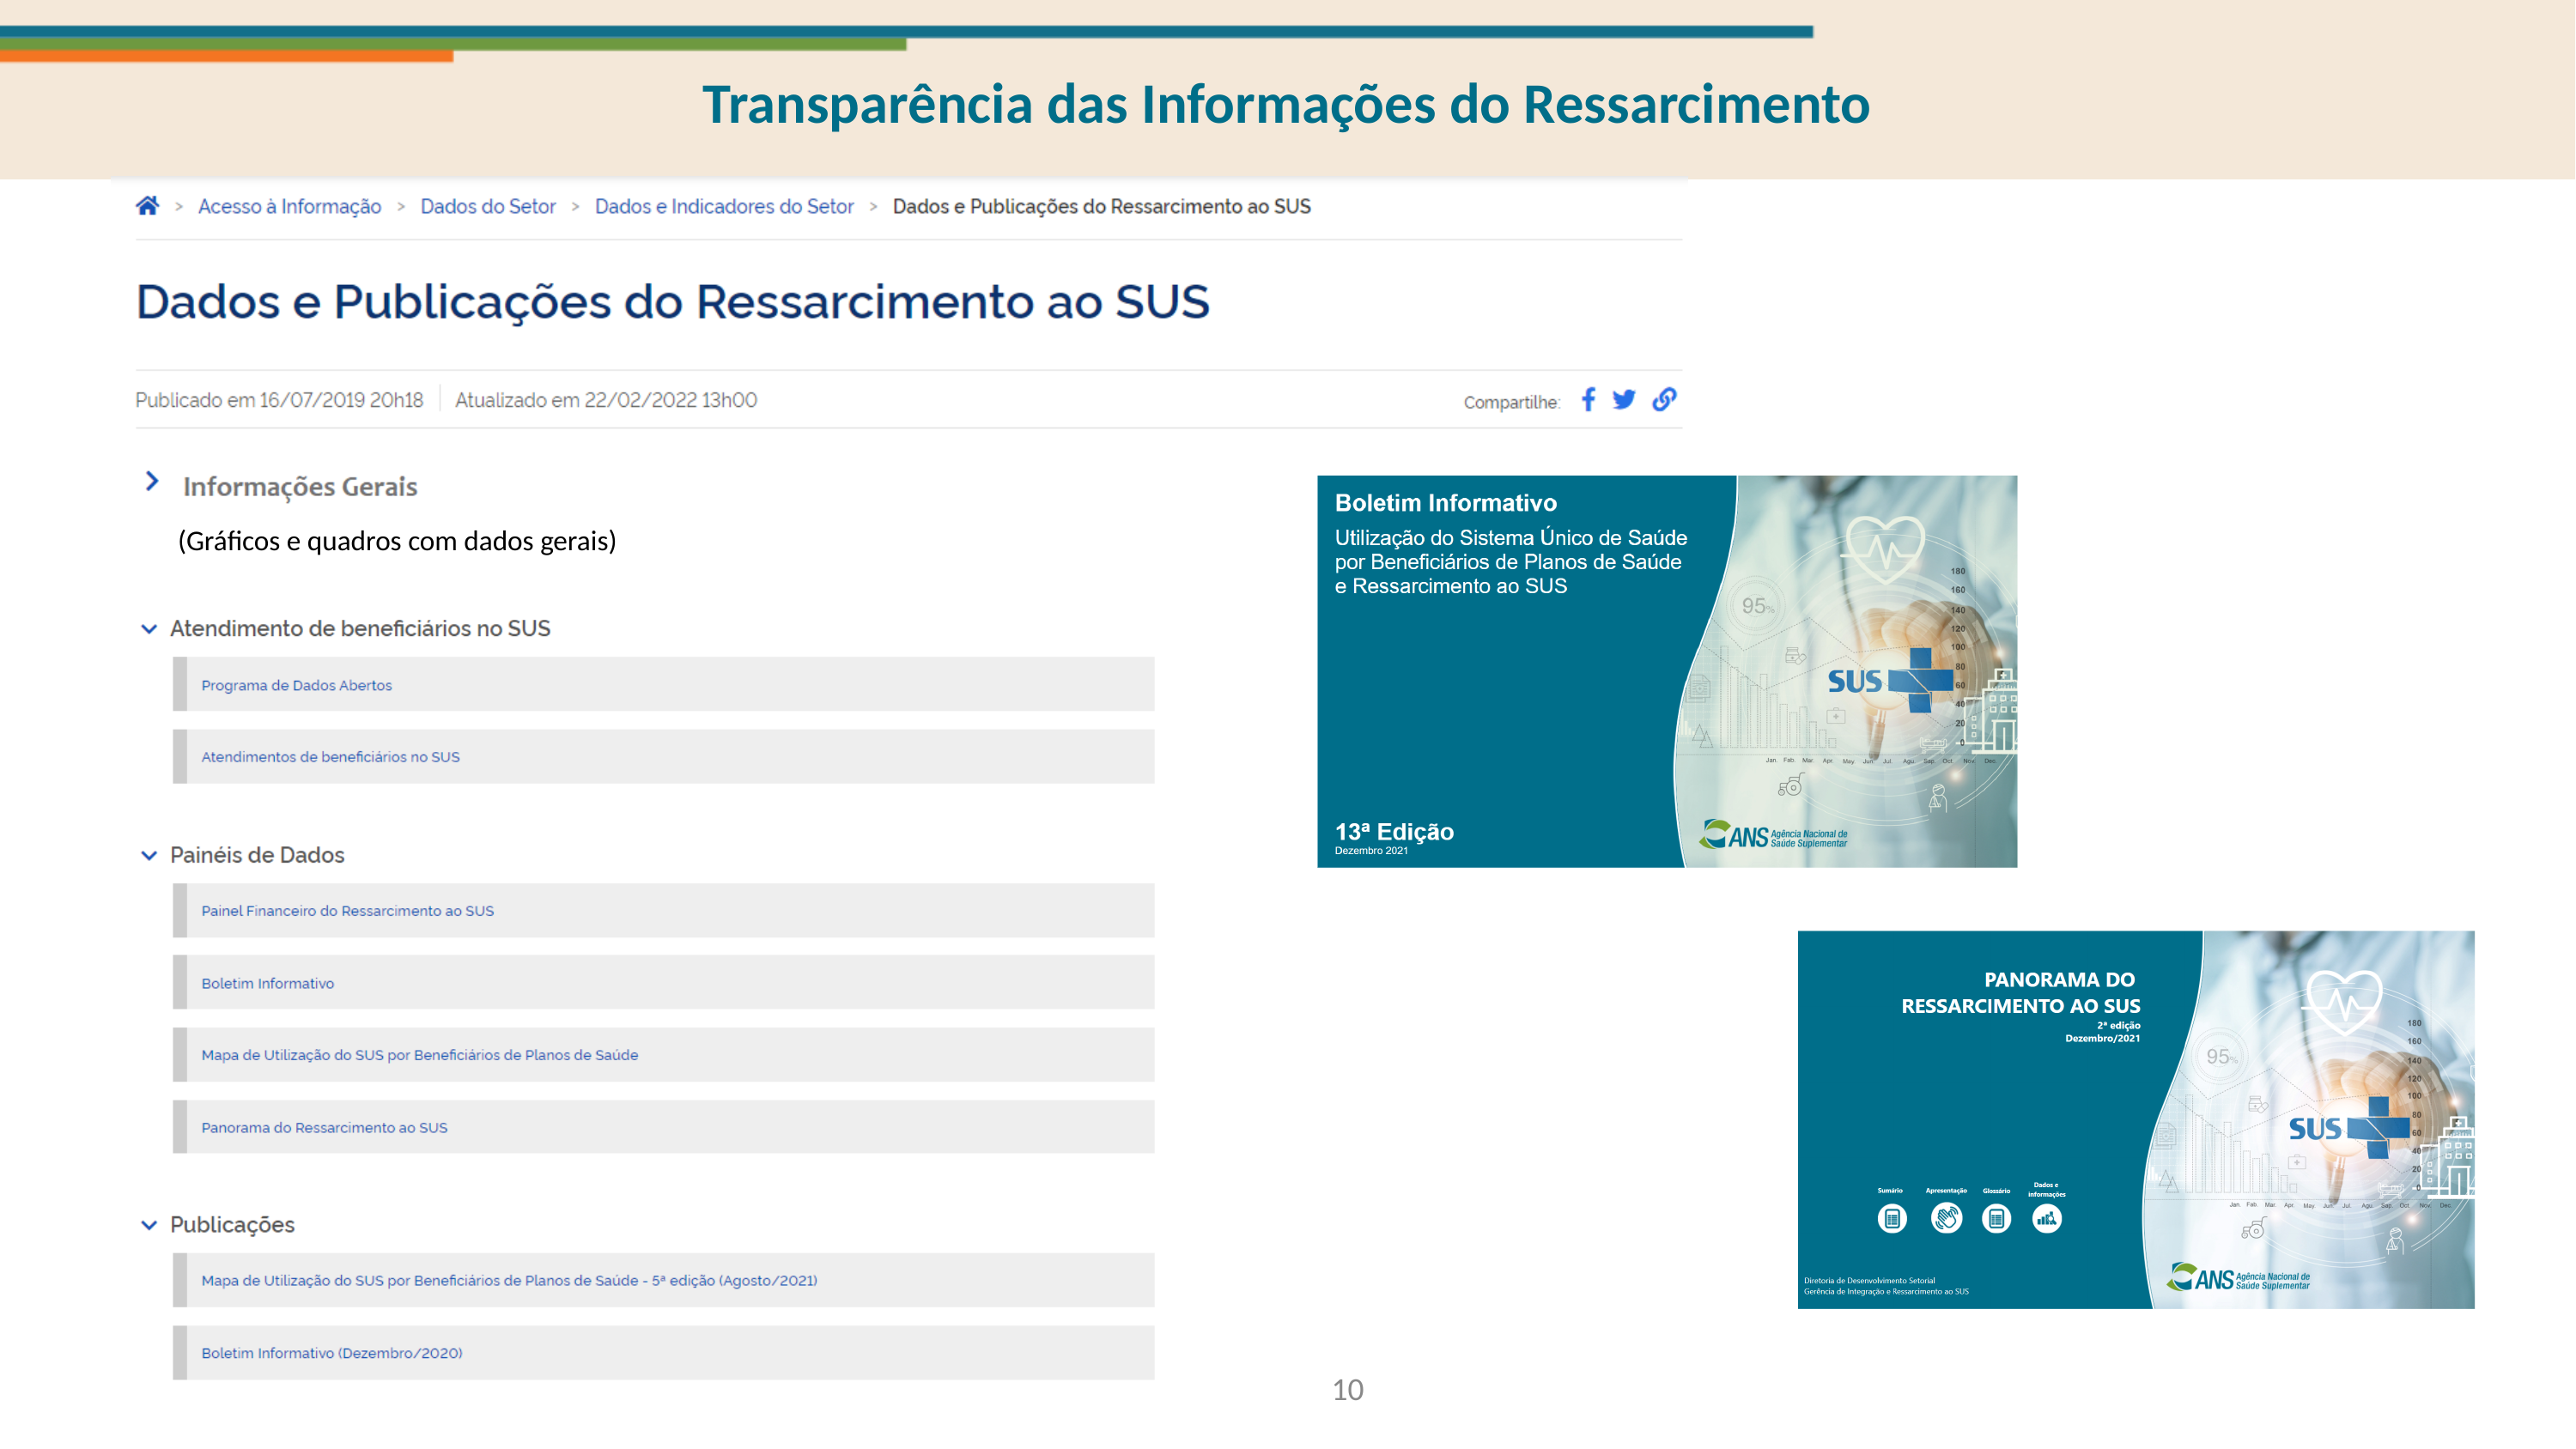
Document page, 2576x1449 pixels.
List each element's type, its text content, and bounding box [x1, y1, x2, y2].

picture [1379, 824, 1391, 840]
picture [1373, 555, 1382, 568]
picture [1394, 824, 1405, 840]
picture [1949, 1000, 1960, 1012]
picture [2039, 1000, 2050, 1012]
picture [2117, 1000, 2128, 1012]
picture [1660, 535, 1663, 544]
picture [0, 0, 2575, 27]
picture [1542, 530, 1546, 544]
picture [1391, 584, 1398, 591]
picture [1504, 499, 1514, 511]
picture [1932, 1203, 1962, 1233]
picture [1353, 499, 1365, 511]
text_box 10 [1318, 1361, 1420, 1414]
picture [1403, 499, 1420, 511]
picture [1995, 1000, 2010, 1012]
picture [1674, 476, 2019, 868]
picture [1441, 828, 1453, 840]
picture [2085, 1000, 2098, 1012]
picture [2069, 973, 2085, 986]
picture [1927, 1000, 1935, 1012]
picture [2026, 973, 2039, 986]
picture [1428, 824, 1438, 840]
picture [1630, 537, 1640, 544]
picture [1531, 500, 1541, 511]
picture [1964, 1000, 1973, 1012]
picture [1437, 499, 1448, 511]
picture [1362, 824, 1369, 831]
picture [2131, 1000, 2140, 1012]
picture [1976, 1000, 1986, 1012]
text_box Transparência das Informações do Ressarcimento [0, 27, 2576, 173]
picture [1507, 535, 1510, 544]
picture [1545, 499, 1556, 511]
picture [2071, 1000, 2083, 1012]
picture [1983, 1204, 2011, 1233]
picture [0, 173, 2575, 446]
picture [1996, 973, 2008, 986]
picture [1337, 530, 1341, 544]
picture [2087, 973, 2099, 986]
text_box (Gráficos e quadros com dados gerais) [165, 515, 631, 563]
picture [2014, 1000, 2021, 1012]
picture [1986, 973, 1996, 986]
picture [1474, 499, 1480, 511]
picture [2105, 1000, 2114, 1012]
picture [2050, 1000, 2063, 1012]
picture [1548, 579, 1552, 592]
picture [2087, 1035, 2102, 1041]
picture [2025, 1000, 2037, 1012]
picture [1403, 583, 1409, 591]
picture [1450, 494, 1457, 511]
picture [1387, 496, 1394, 511]
picture [1374, 499, 1385, 511]
picture [2122, 973, 2135, 986]
picture [1354, 579, 1363, 592]
picture [1350, 824, 1360, 840]
picture [2032, 1204, 2062, 1233]
picture [1337, 824, 1344, 840]
picture [1337, 494, 1351, 511]
picture [1917, 1000, 1924, 1012]
picture [1369, 585, 1378, 590]
picture [1938, 1000, 1947, 1012]
picture [1904, 1000, 1913, 1012]
picture [2042, 973, 2066, 986]
picture [1526, 555, 1537, 568]
picture [1381, 584, 1388, 591]
picture [1360, 579, 1366, 592]
picture [2107, 973, 2119, 986]
picture [1483, 499, 1500, 511]
picture [2142, 931, 2476, 1309]
picture [121, 594, 1169, 1394]
picture [2127, 1022, 2136, 1028]
picture [1459, 499, 1470, 511]
picture [1879, 1204, 1906, 1233]
picture [132, 449, 461, 527]
picture [1399, 539, 1406, 544]
picture [1549, 530, 1553, 544]
picture [1415, 828, 1425, 844]
picture [1421, 555, 1428, 568]
picture [1452, 585, 1461, 591]
picture [1336, 585, 1346, 591]
picture [1516, 495, 1522, 511]
picture [2011, 973, 2023, 986]
picture [2114, 1022, 2126, 1028]
